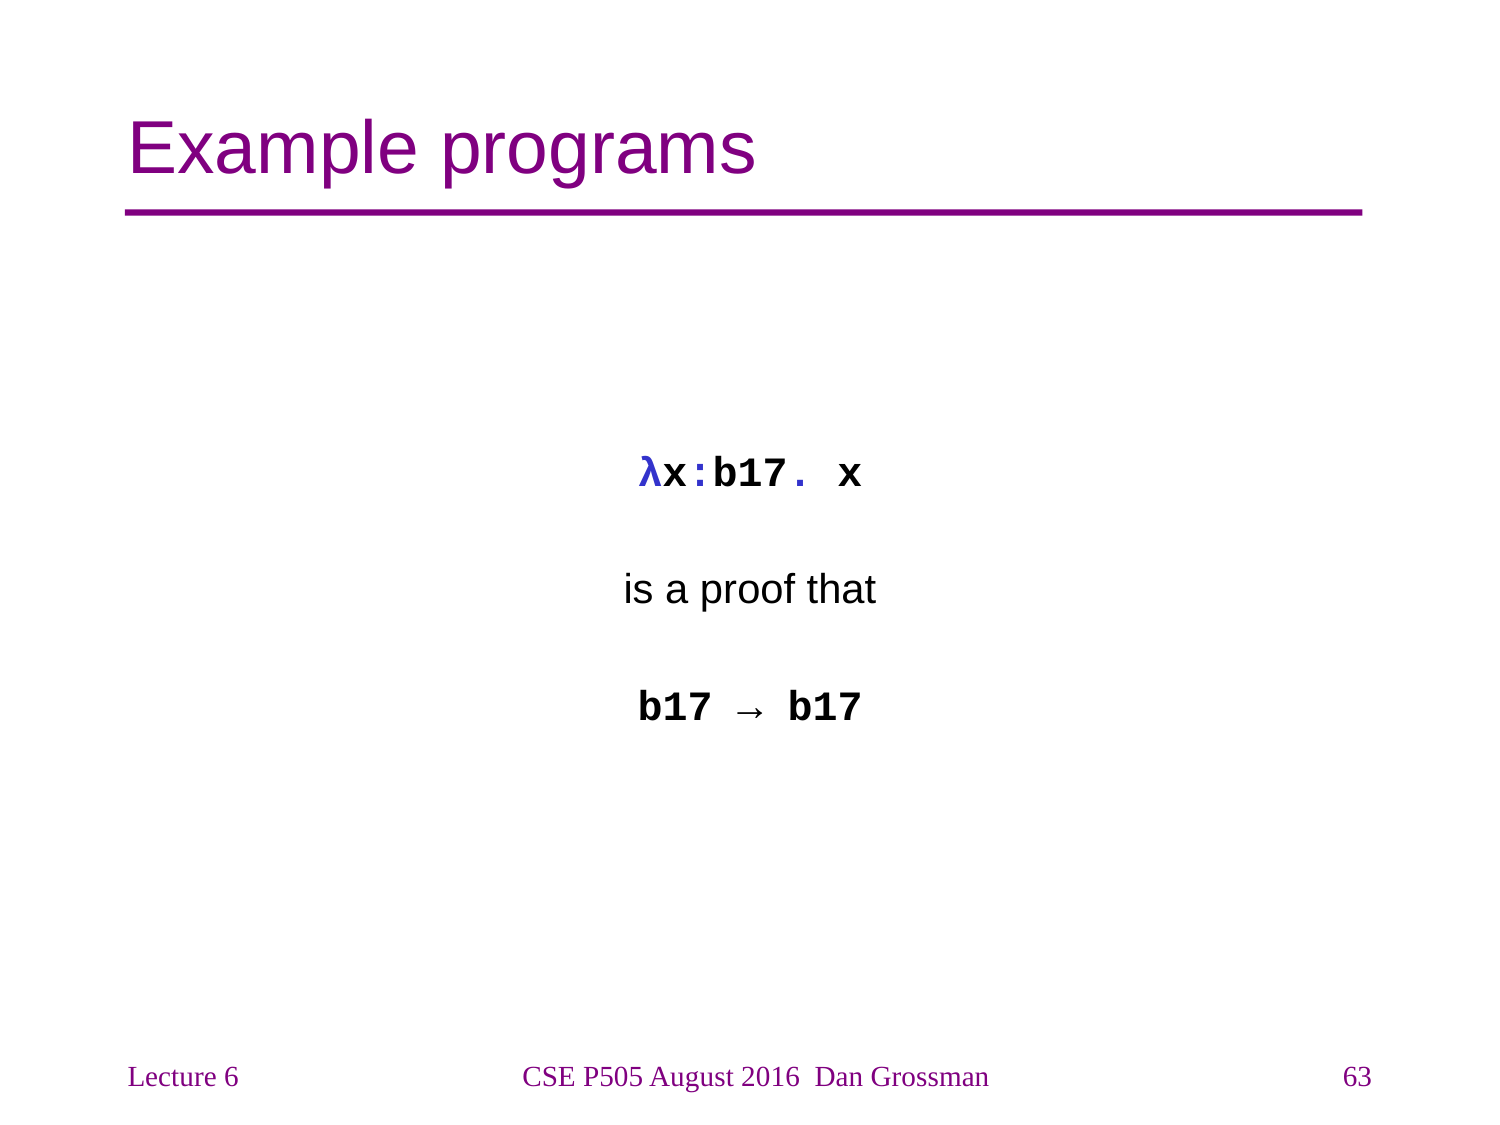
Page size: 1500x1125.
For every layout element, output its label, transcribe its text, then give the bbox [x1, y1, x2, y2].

slide_number 63 [1074, 1050, 1388, 1125]
footer CSE P505 August 2016 Dan Grossman [474, 1050, 1038, 1125]
slide_number Lecture 6 [112, 1050, 425, 1125]
title Example programs [112, 50, 1388, 238]
list λx:b17. x is a proof that b17 → b17 [112, 262, 1388, 1000]
